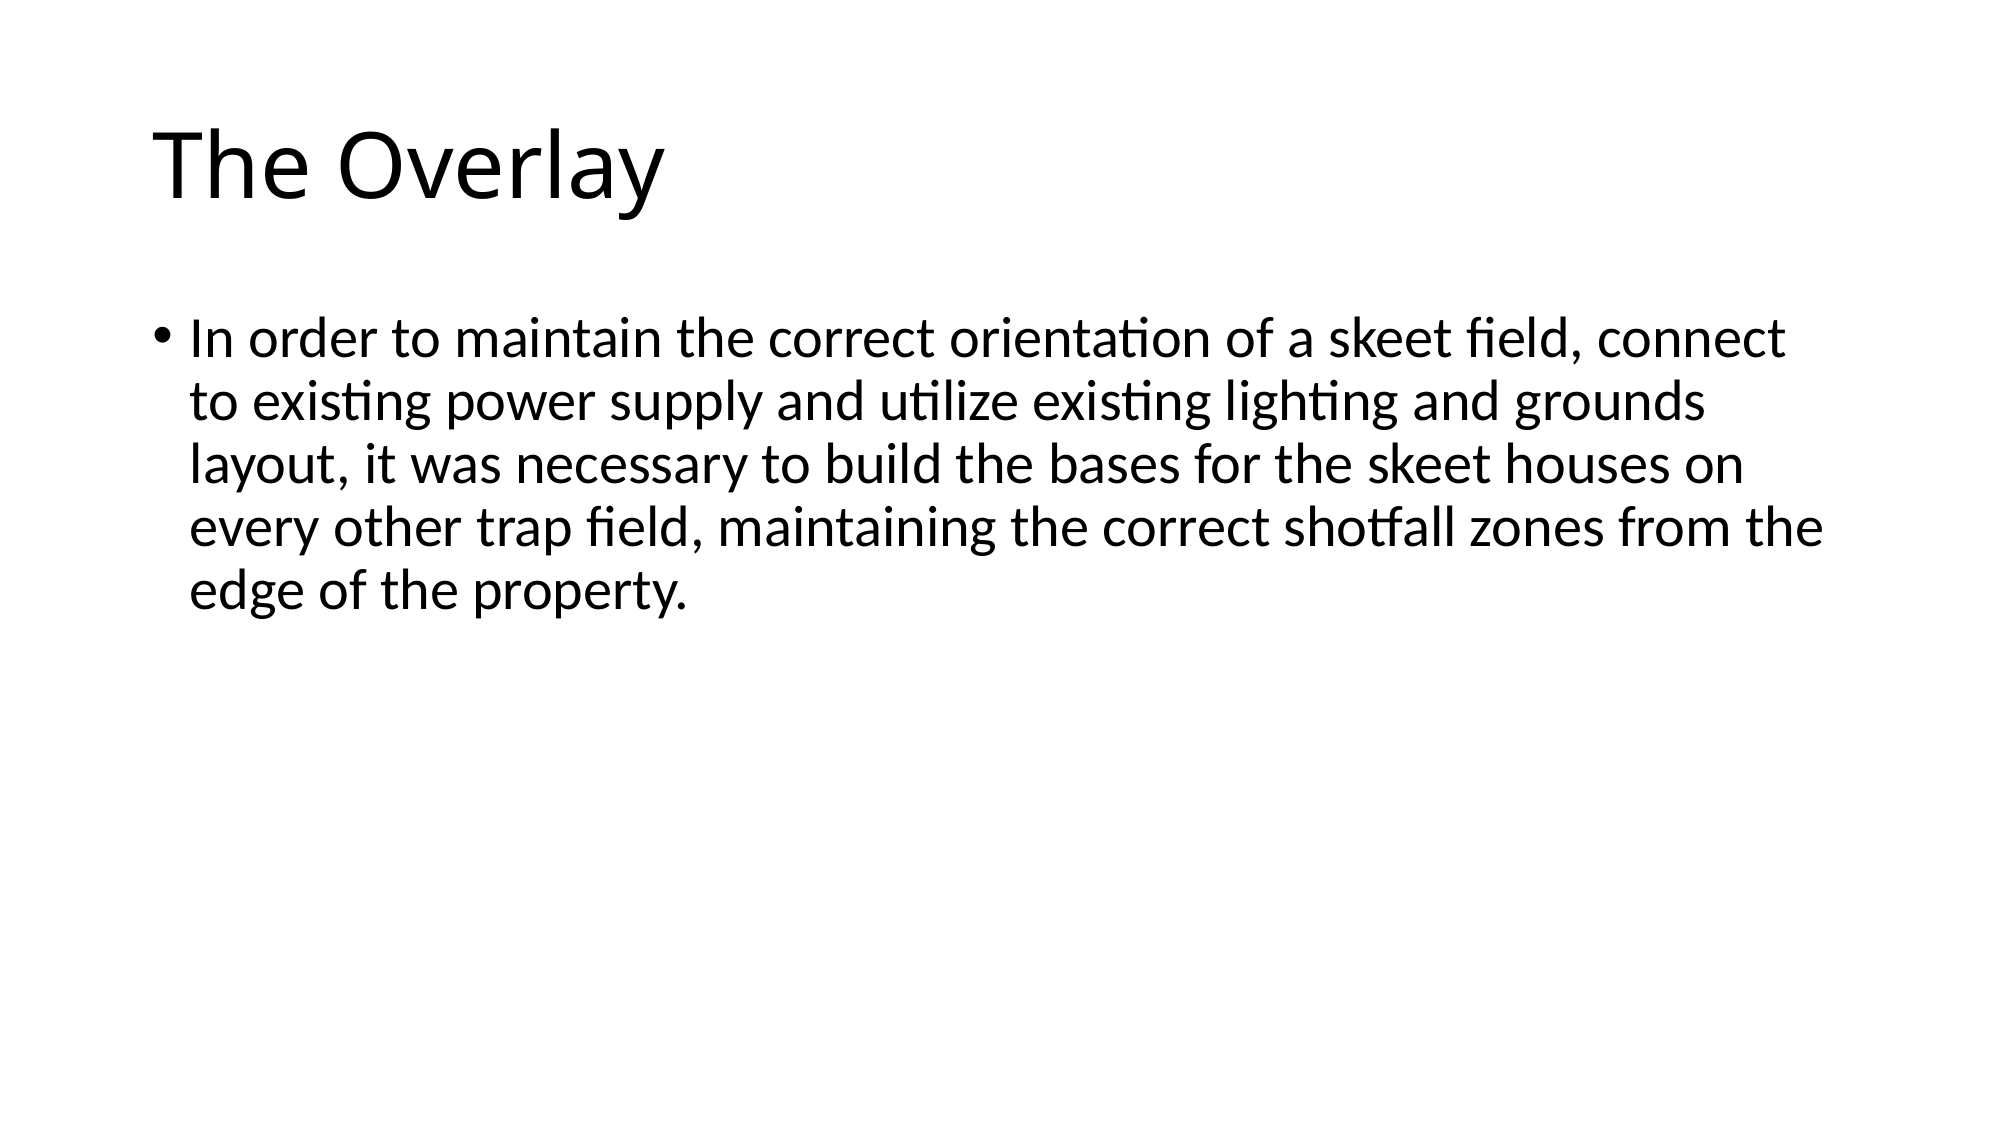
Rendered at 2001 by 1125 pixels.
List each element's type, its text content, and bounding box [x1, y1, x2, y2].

title The Overlay [137, 59, 1863, 278]
list In order to maintain the correct orientation of a skeet field, connect to existing power supply and utilize existing lighting and grounds layout, it was necessary to build the bases for the skeet houses on every other trap field, maintaining the correct shotfall zones from the edge of the property. [137, 299, 1863, 1014]
